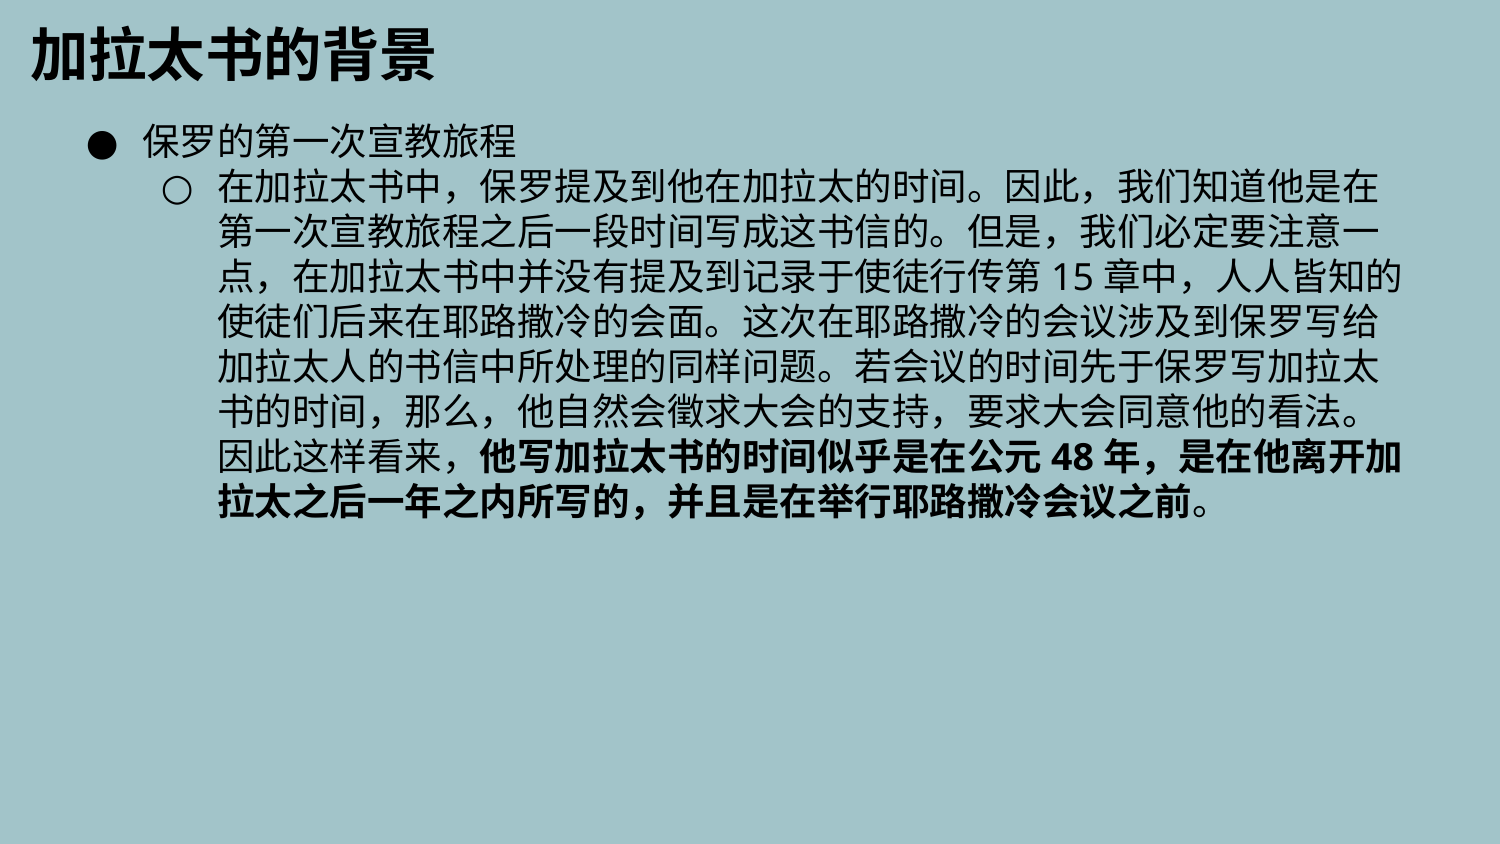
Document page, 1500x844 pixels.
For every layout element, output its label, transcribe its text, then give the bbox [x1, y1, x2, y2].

text_box 保罗的第一次宣教旅程 在加拉太书中，保罗提及到他在加拉太的时间。因此，我们知道他是在第一次宣教旅程之后一段时间写成这书信的。但是，我们必定要注意一点，在加拉太书中并没有提及到记录于使徒行传第15章中，人人皆知的使徒们后来在耶路撒冷的会面。这次在耶路撒冷的会议涉及到保罗写给加拉太人的书信中所处理的同样问题。若会议的时间先于保罗写加拉太书的时间，那么，他自然会徵求大会的支持，要求大会同意他的看法。因此这样看来，他写加拉太书的时间似乎是在公元48年，是在他离开加拉太之后一年之内所写的，并且是在举行耶路撒冷会议之前。 [52, 103, 1424, 669]
list 加拉太书的背景 [15, 15, 1461, 91]
